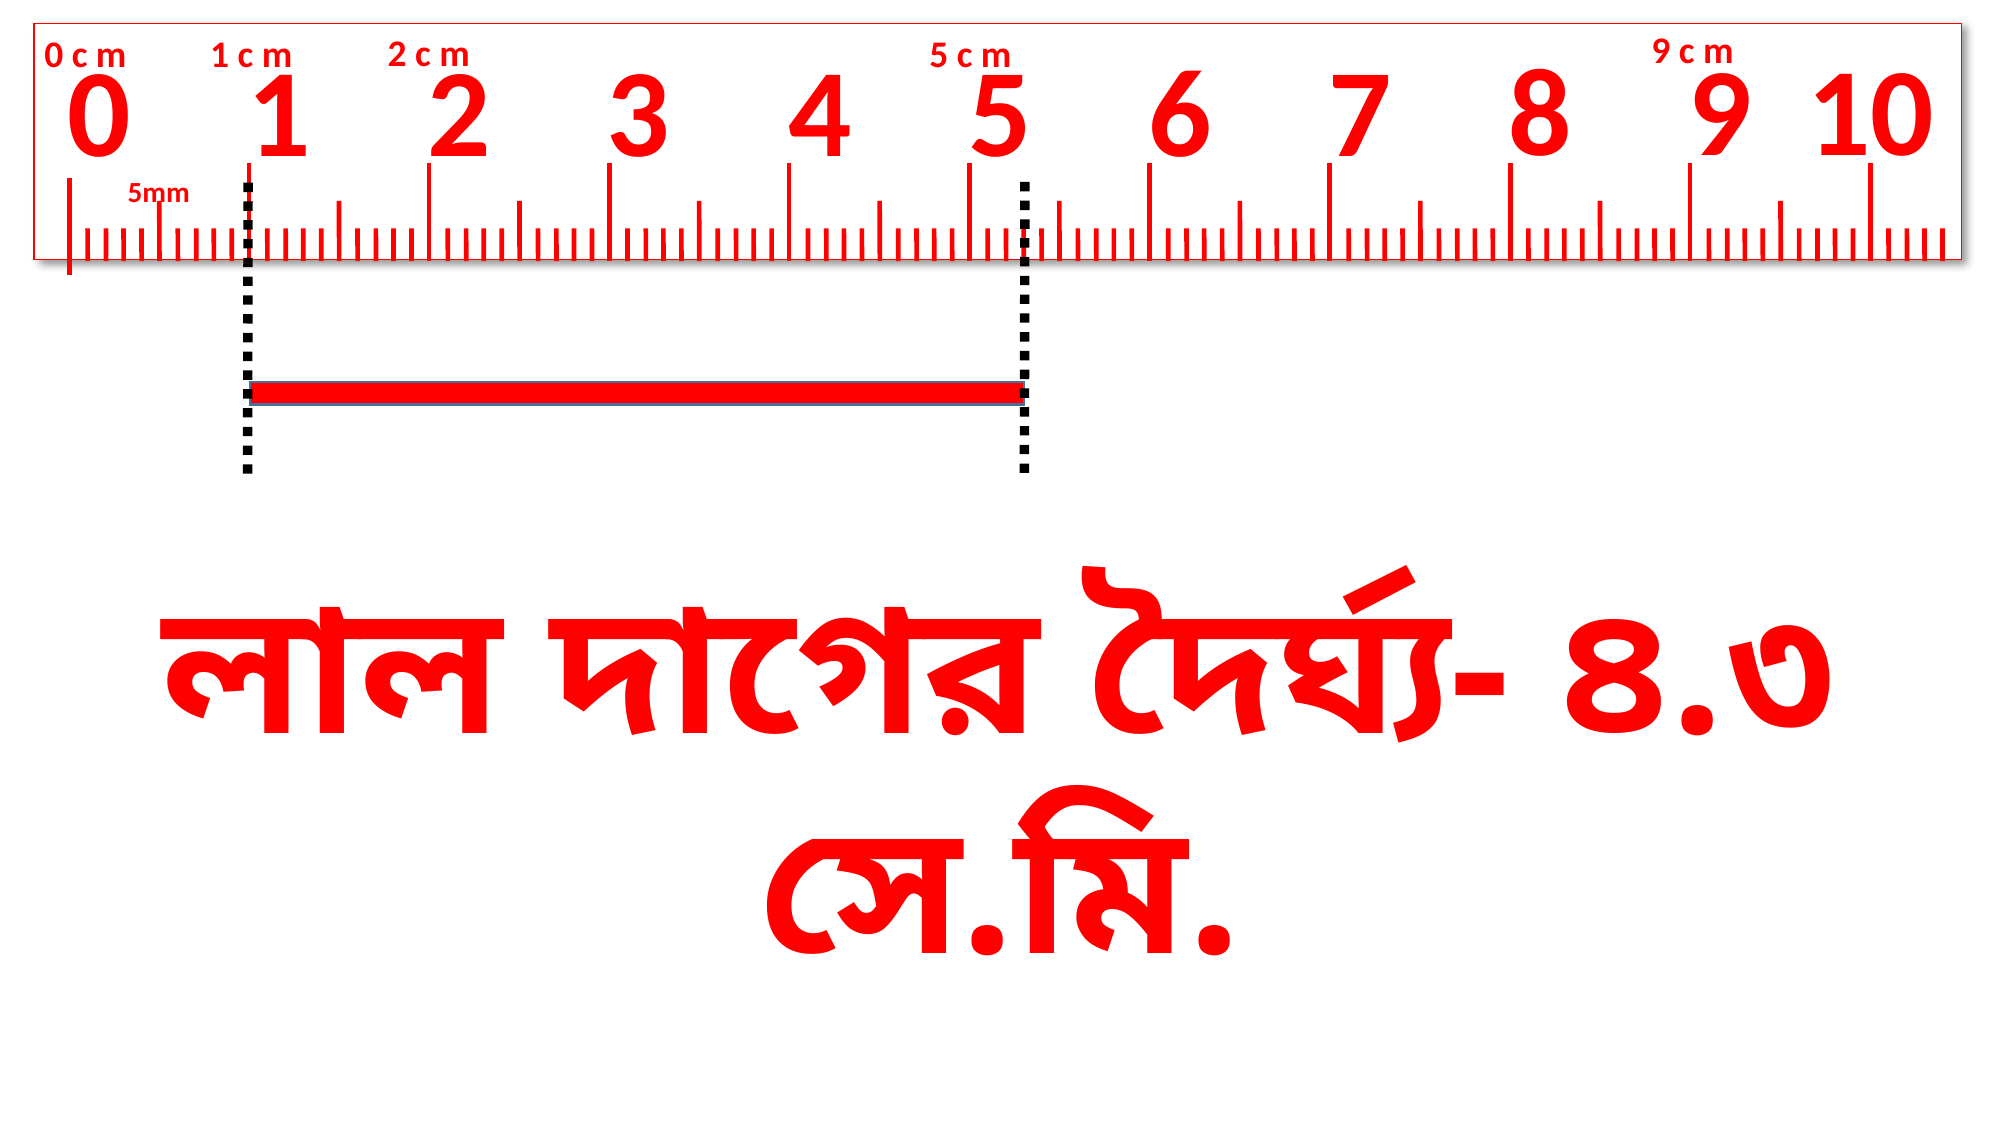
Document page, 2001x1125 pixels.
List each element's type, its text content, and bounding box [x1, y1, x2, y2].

text_box লাল দাগের দৈর্ঘ্য- ৪.৩ সে.মি. [0, 542, 2000, 998]
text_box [0, 18, 1962, 276]
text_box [247, 181, 1025, 483]
